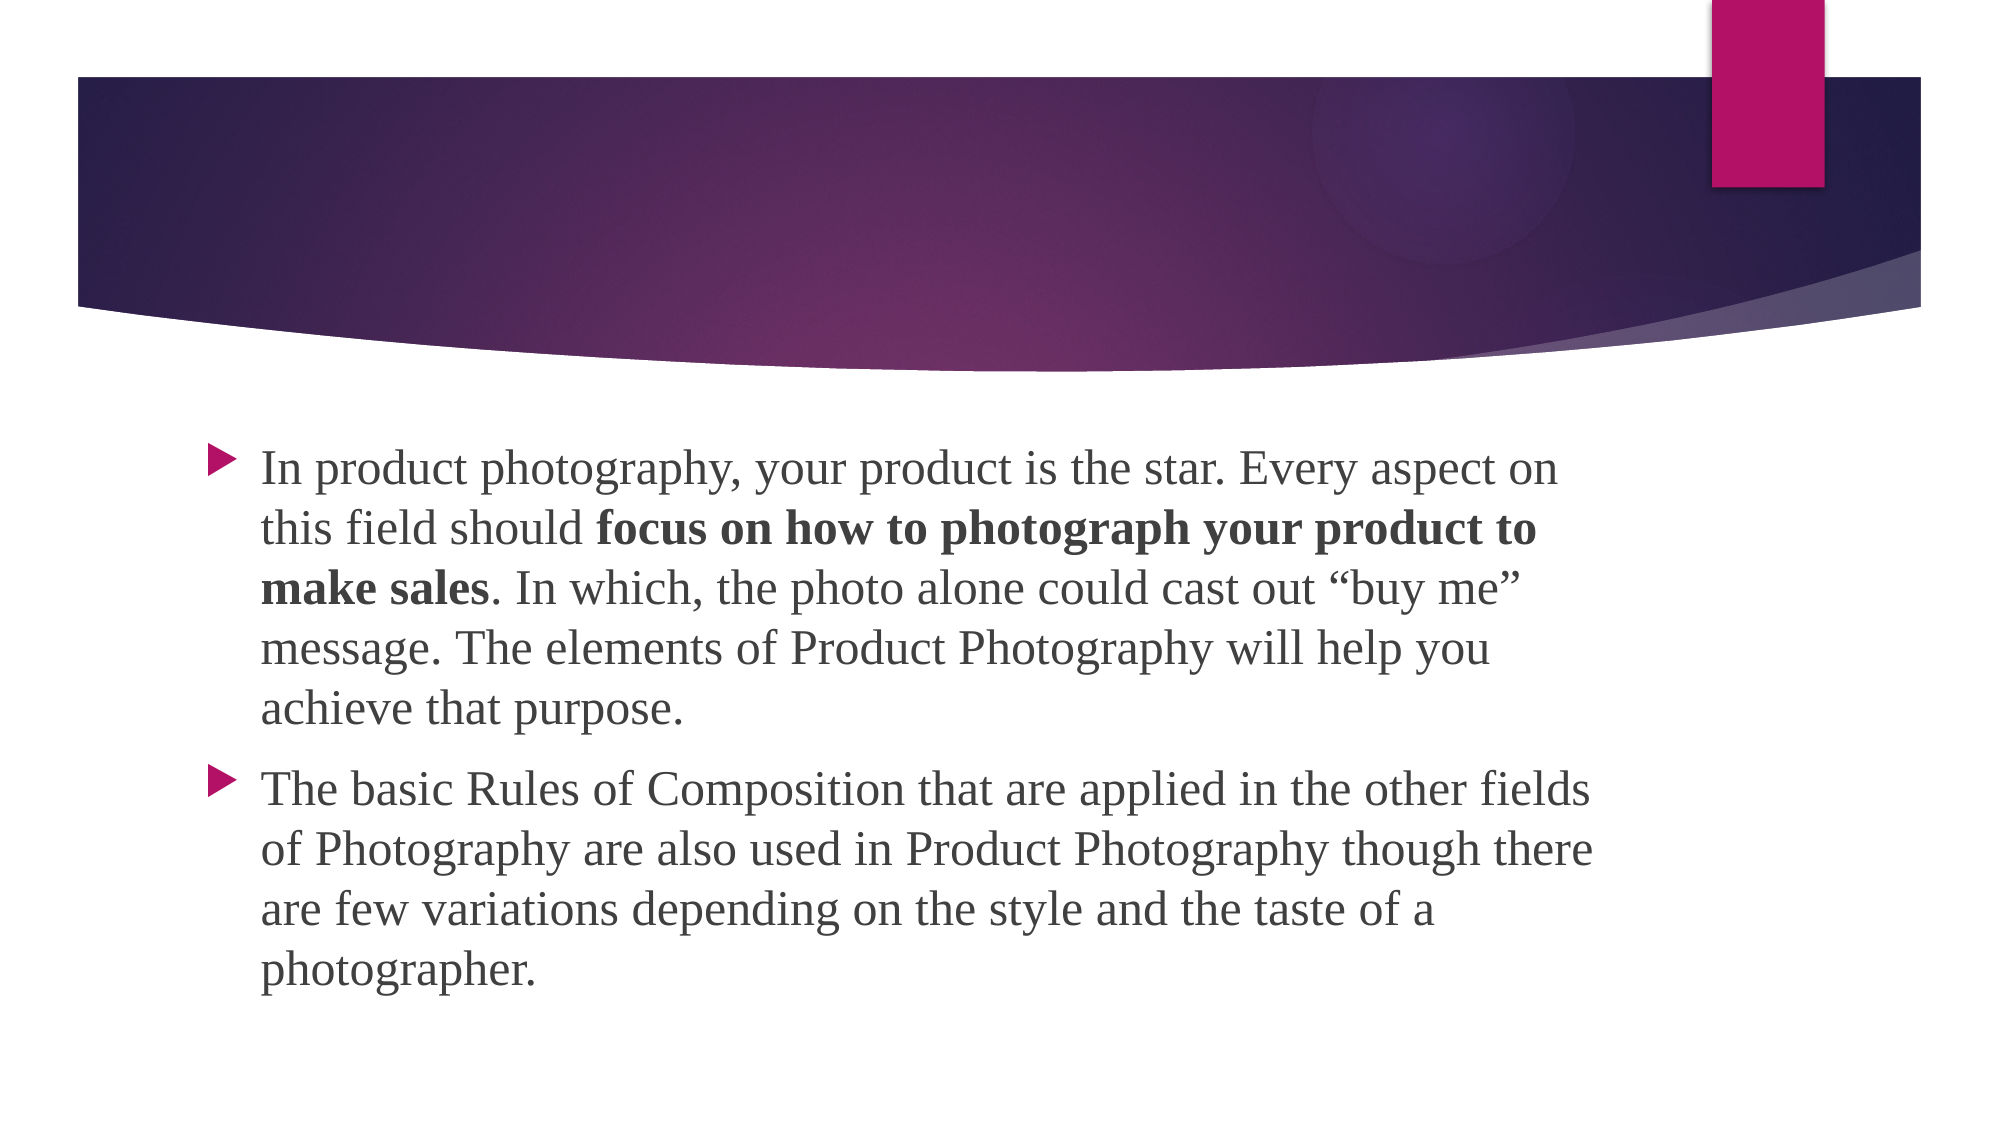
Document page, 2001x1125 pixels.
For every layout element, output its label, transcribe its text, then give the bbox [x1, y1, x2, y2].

list In product photography, your product is the star. Every aspect on this field should focus on how to photograph your product to make sales. In which, the photo alone could cast out “buy me” message. The elements of Product Photography will help you achieve that purpose. The basic Rules of Composition that are applied in the other fields of Photography are also used in Product Photography though there are few variations depending on the style and the taste of a photographer. [189, 427, 1638, 988]
